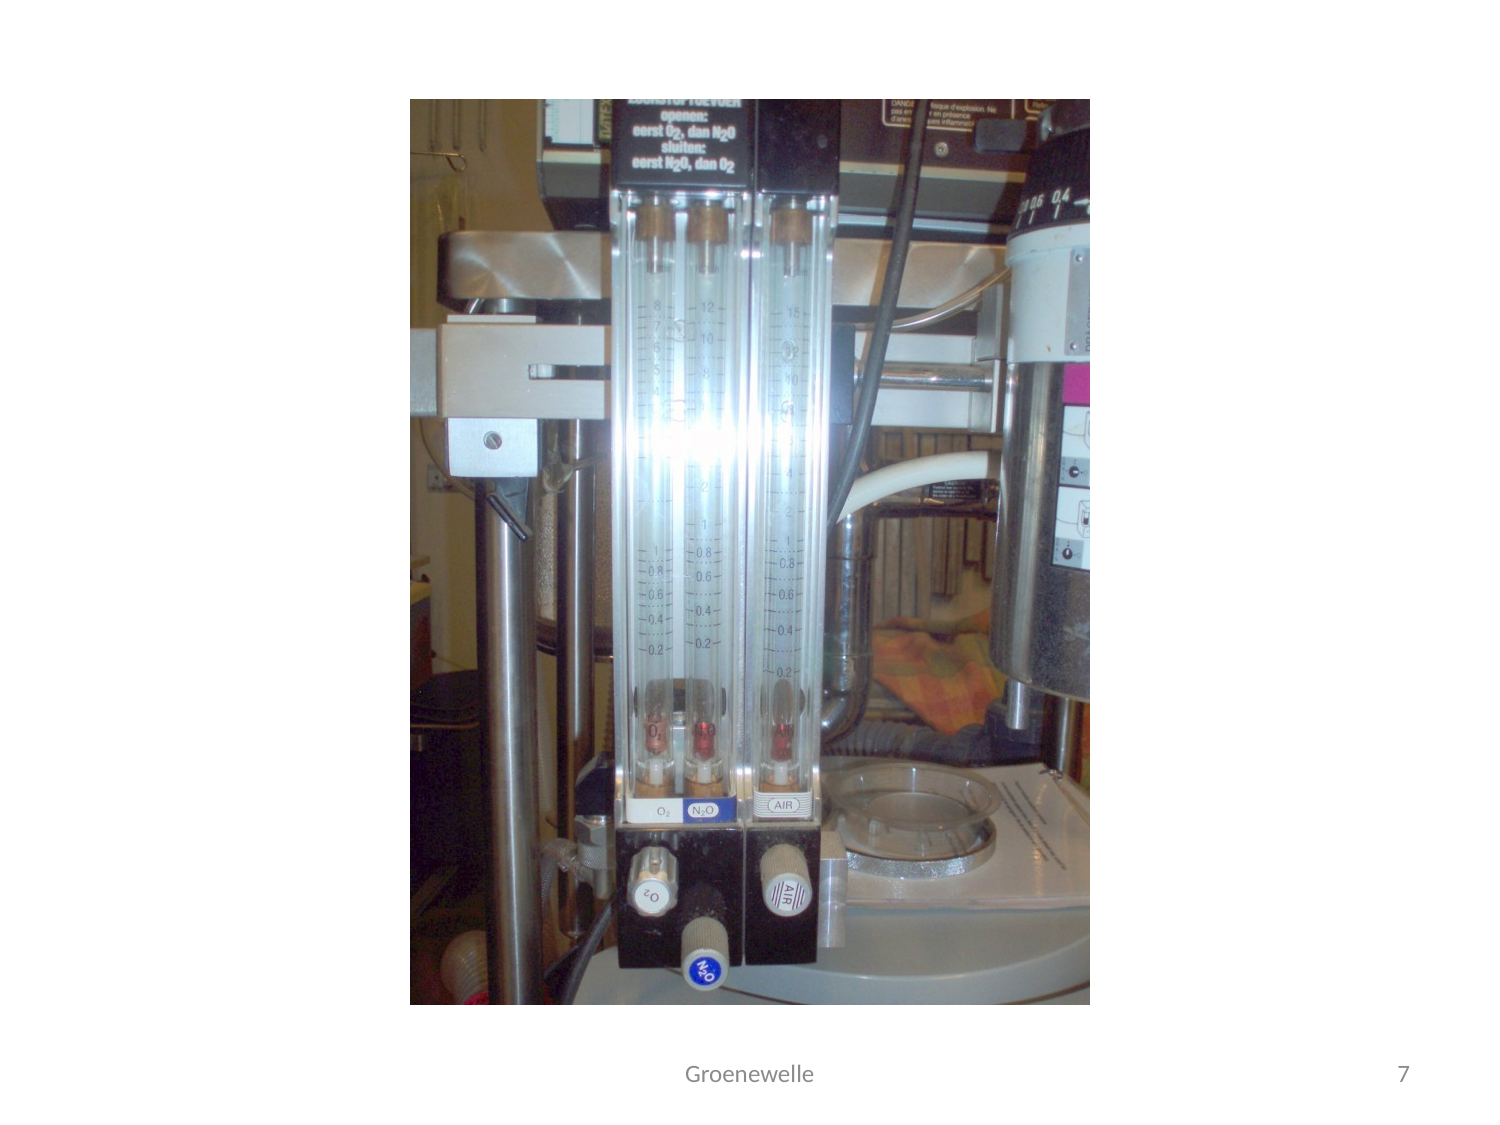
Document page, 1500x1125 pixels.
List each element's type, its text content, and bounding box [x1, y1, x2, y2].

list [74, 99, 1426, 1006]
footer Groenewelle [512, 1042, 988, 1103]
slide_number 7 [1074, 1042, 1425, 1103]
